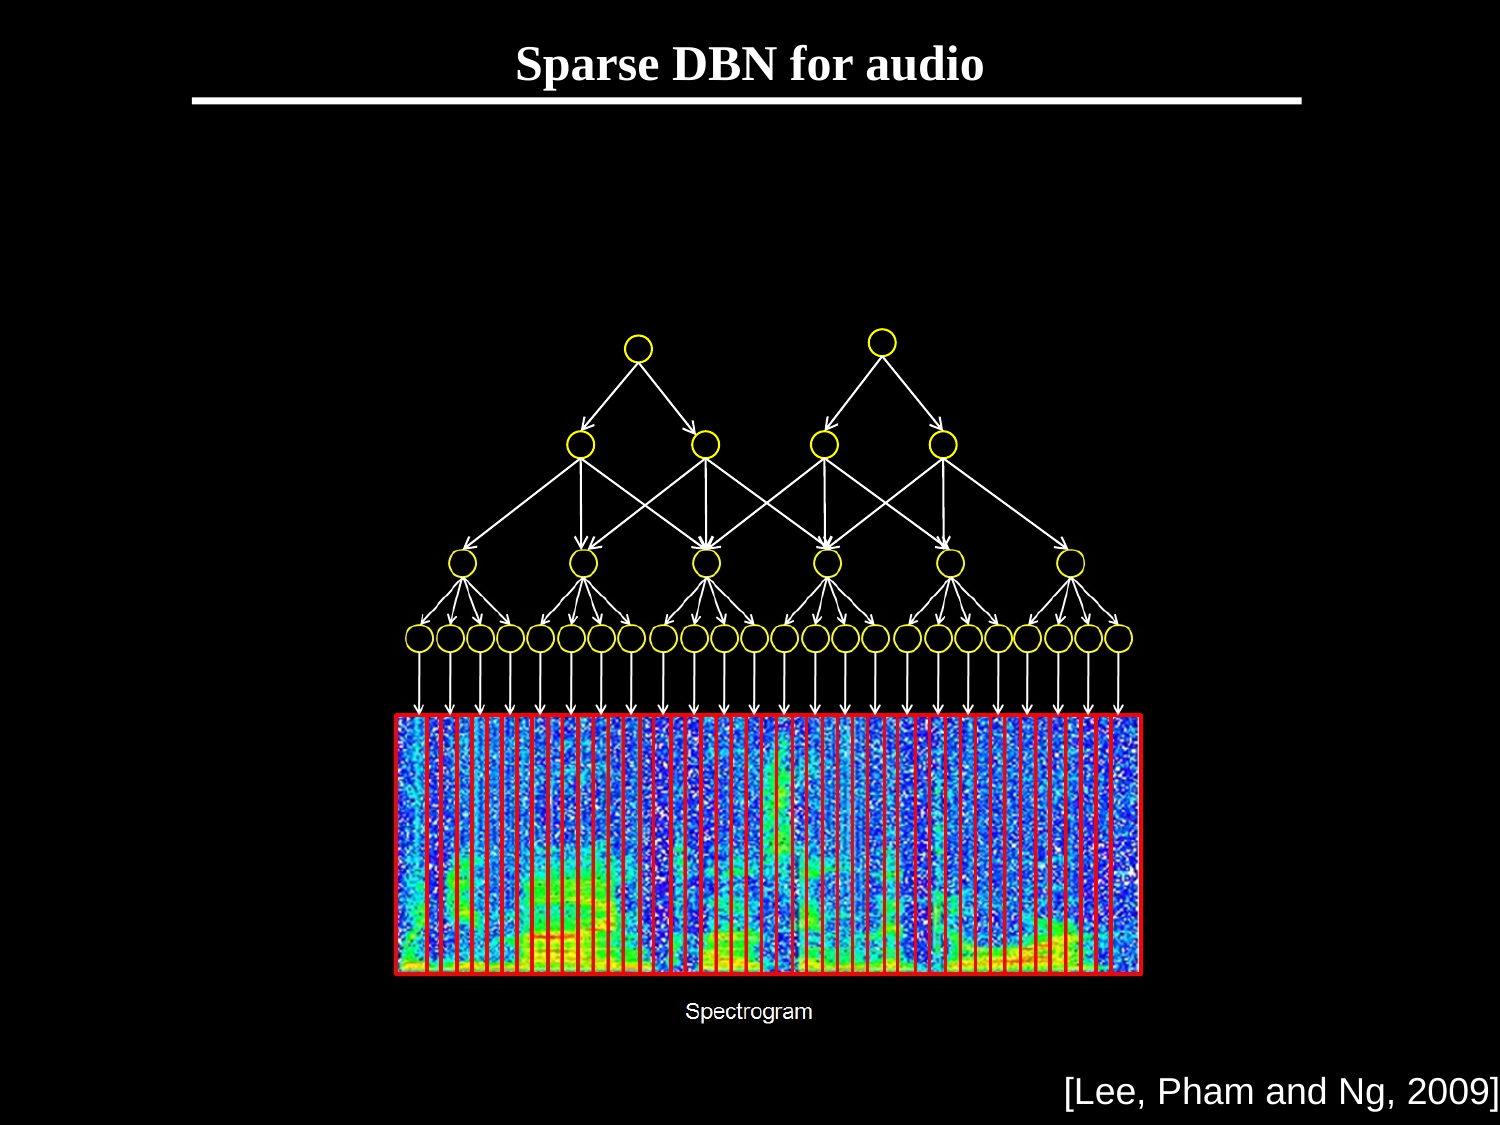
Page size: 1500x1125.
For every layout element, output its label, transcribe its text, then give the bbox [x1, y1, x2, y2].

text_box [824, 328, 944, 432]
picture [376, 535, 1160, 1040]
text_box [705, 430, 819, 551]
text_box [462, 431, 582, 551]
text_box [824, 431, 1069, 551]
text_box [587, 441, 700, 551]
text_box [Lee, Pham and Ng, 2009] [1048, 1060, 1500, 1120]
title Sparse DBN for audio [224, 34, 1276, 86]
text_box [580, 335, 697, 436]
